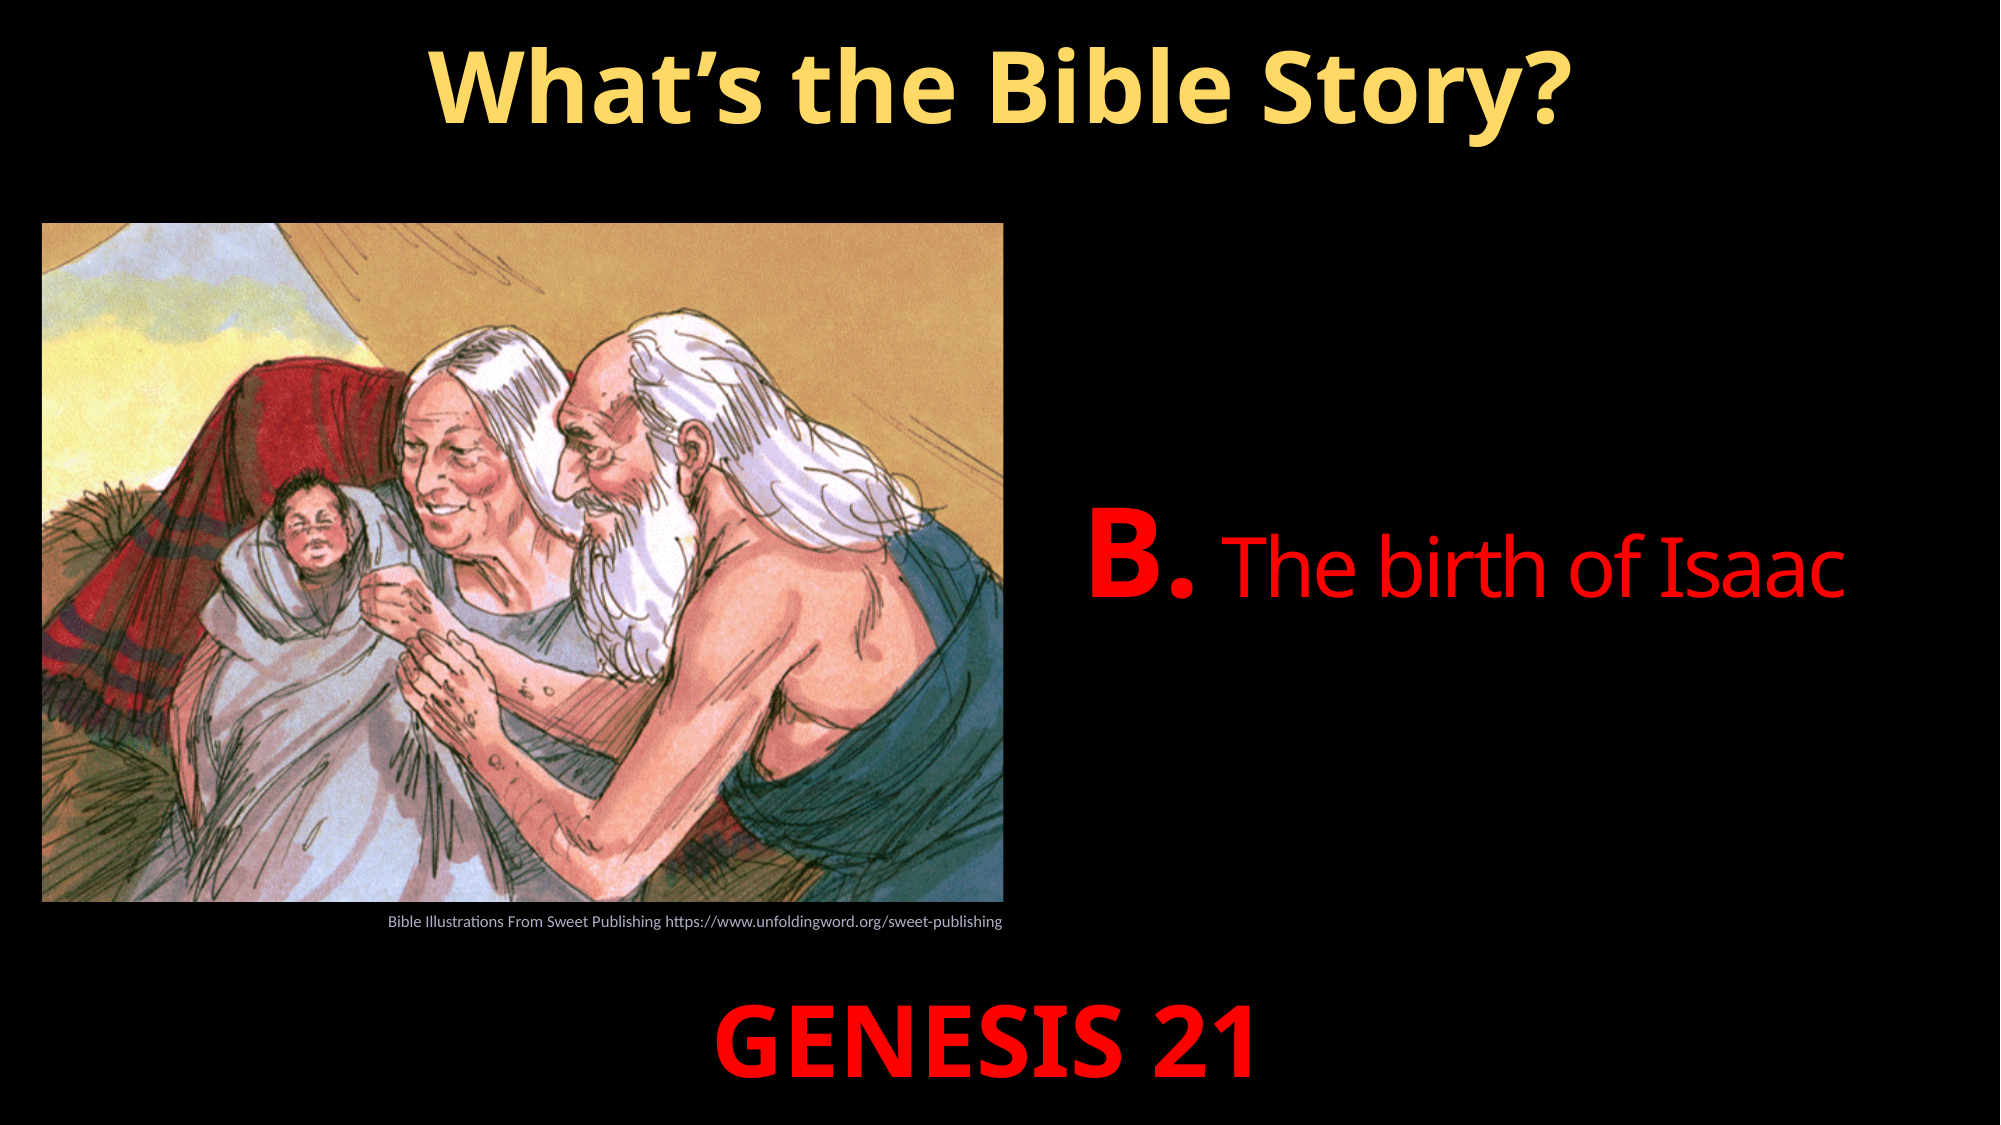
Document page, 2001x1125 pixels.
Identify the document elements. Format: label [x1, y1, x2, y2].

picture [41, 223, 1004, 902]
text_box [0, 0, 2000, 1125]
